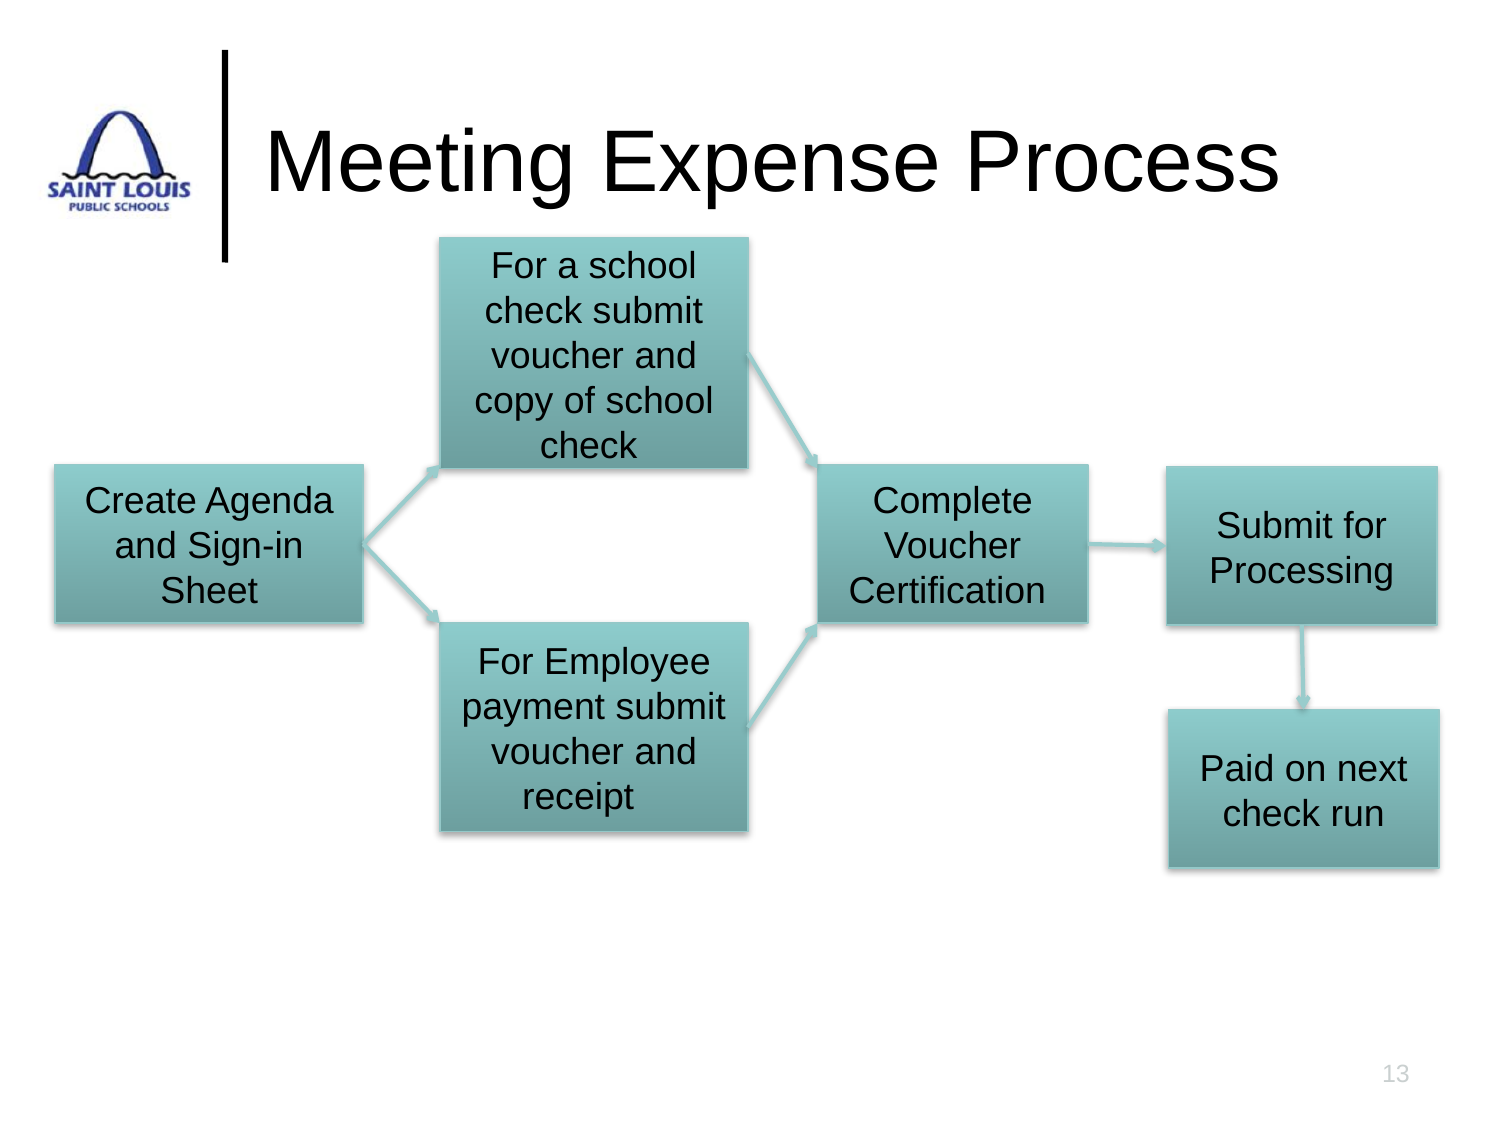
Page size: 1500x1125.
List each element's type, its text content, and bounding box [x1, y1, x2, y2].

title Meeting Expense Process [249, 30, 1401, 282]
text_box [747, 352, 818, 469]
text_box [747, 623, 818, 728]
text_box Create Agenda and Sign-in Sheet [54, 464, 361, 624]
text_box Submit for Processing [1166, 466, 1438, 626]
text_box For a school check submit voucher and copy of school check [439, 237, 749, 469]
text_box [362, 543, 441, 624]
text_box Paid on next check run [1168, 709, 1440, 869]
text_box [362, 464, 441, 543]
text_box Complete Voucher Certification [817, 464, 1089, 624]
picture [37, 99, 200, 219]
text_box For Employee payment submit voucher and receipt [439, 622, 749, 832]
slide_number 13 [1074, 1042, 1425, 1103]
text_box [1087, 543, 1167, 547]
